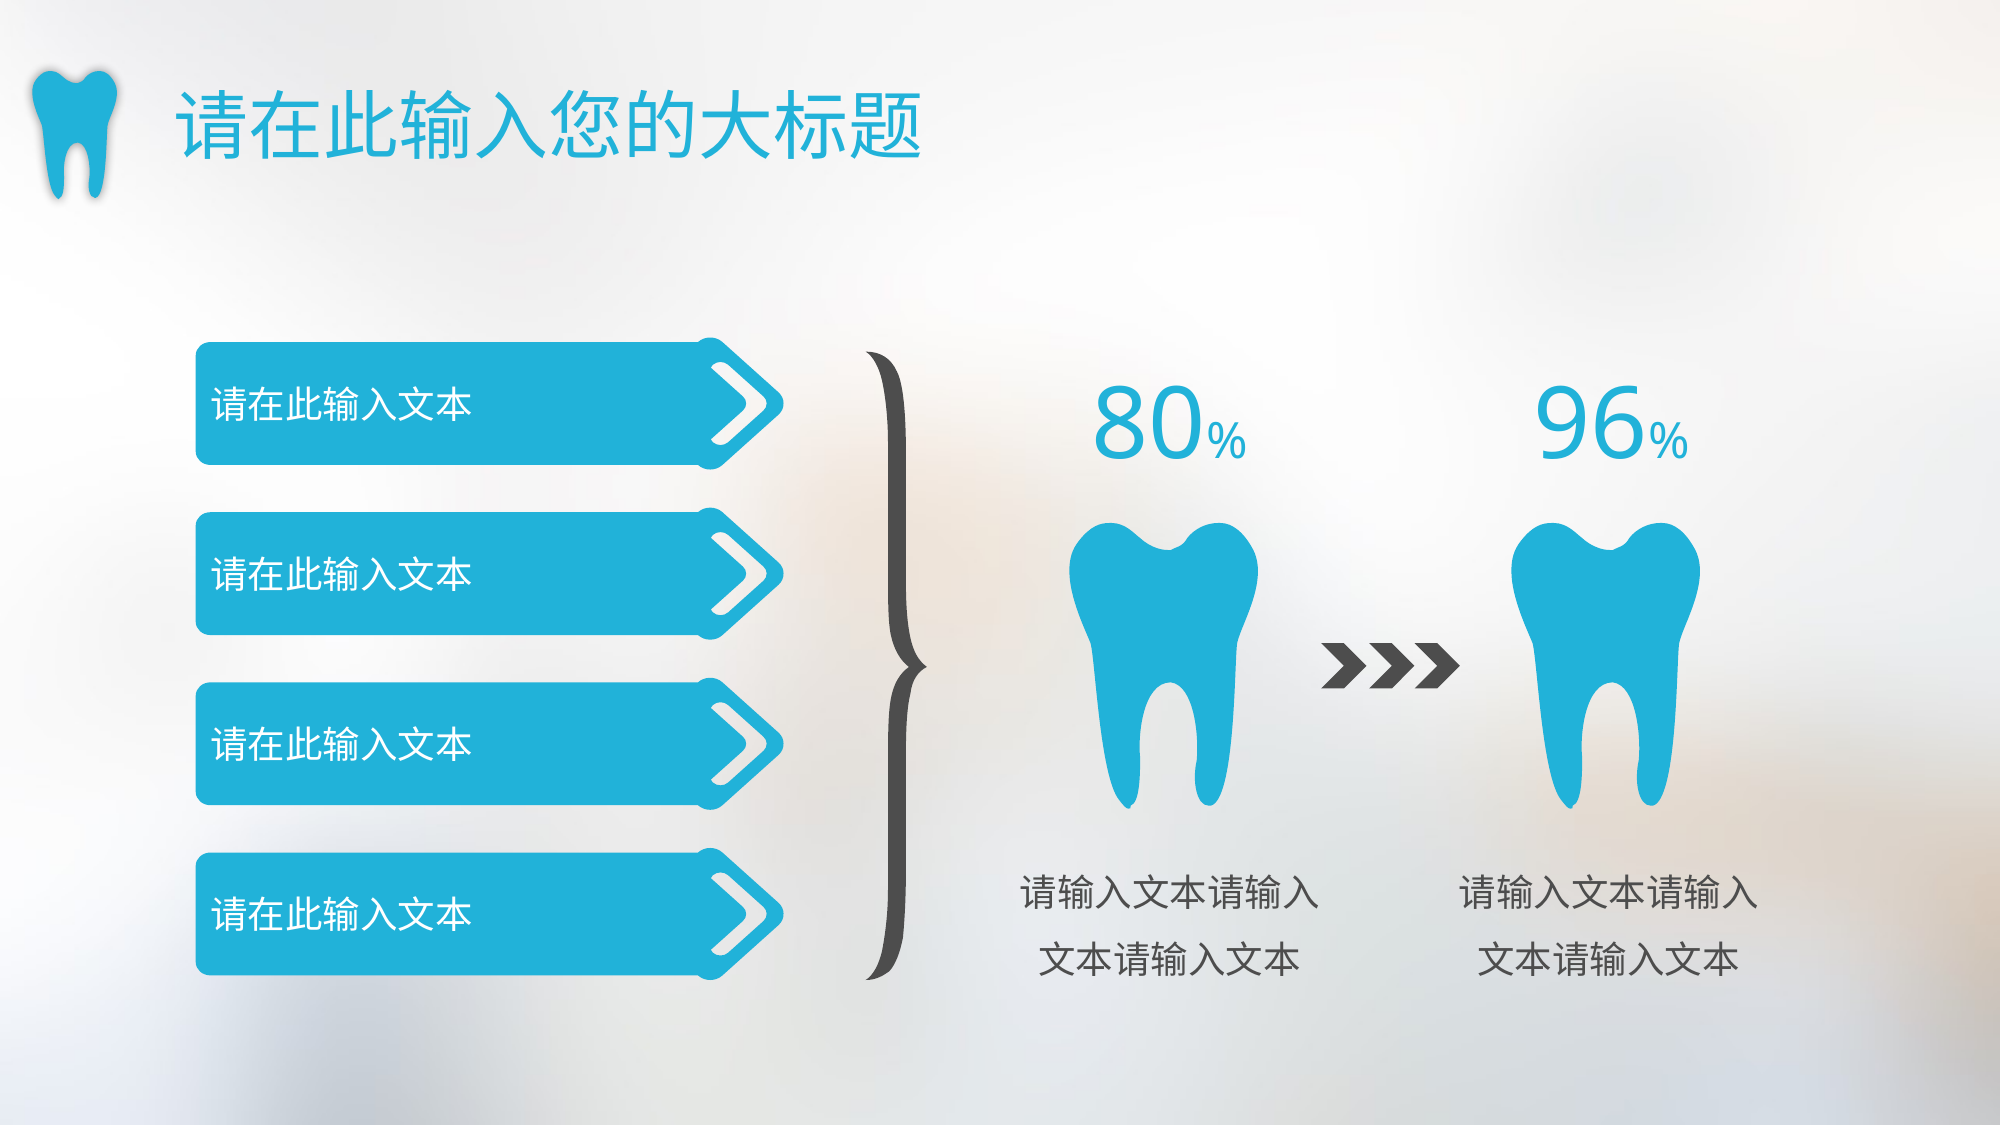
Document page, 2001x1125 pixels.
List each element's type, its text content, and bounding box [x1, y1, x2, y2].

text_box 请在此输入文本 [195, 337, 784, 470]
text_box [1069, 522, 1258, 809]
text_box [865, 351, 927, 981]
text_box 请输入文本请输入文本请输入文本 [1440, 825, 1777, 1003]
text_box 96% [1482, 351, 1742, 487]
text_box [1321, 643, 1367, 689]
picture [0, 0, 2000, 1125]
text_box [1369, 643, 1415, 689]
text_box [1414, 643, 1460, 689]
title 请在此输入您的大标题 [158, 59, 1876, 200]
text_box 请输入文本请输入文本请输入文本 [1002, 825, 1338, 1003]
text_box 请在此输入文本 [195, 847, 784, 981]
text_box 请在此输入文本 [195, 677, 784, 810]
text_box [1511, 522, 1700, 809]
text_box 请在此输入文本 [195, 507, 784, 640]
text_box 80% [1040, 351, 1299, 487]
